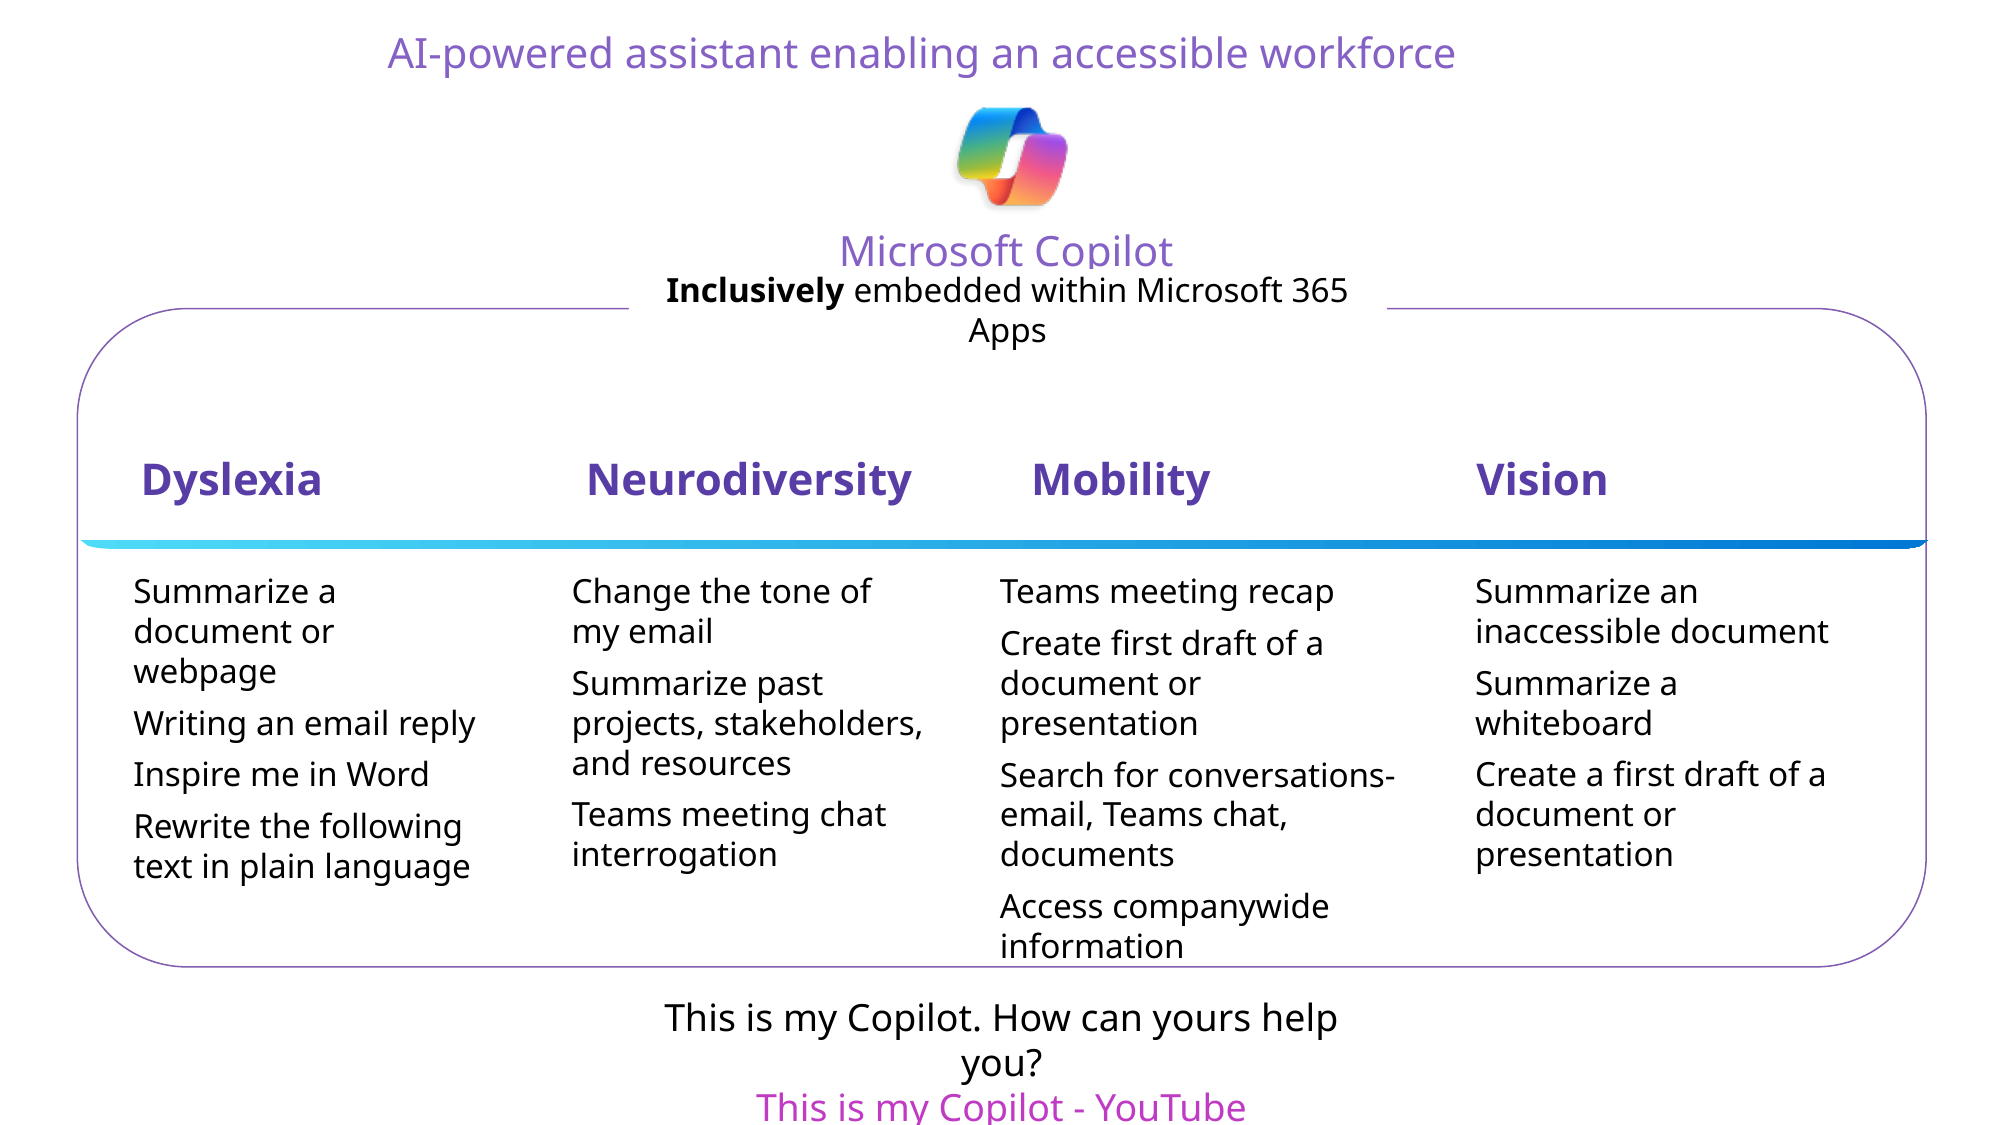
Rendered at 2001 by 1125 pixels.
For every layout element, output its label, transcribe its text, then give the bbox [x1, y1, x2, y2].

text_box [1476, 450, 1876, 512]
text_box Teams meeting recap Create first draft of a document or presentation Search for conversations-email, Teams chat, documents Access companywide information [984, 563, 1417, 973]
text_box Summarize an inaccessible document Summarize a whiteboard Create a first draft of a document or presentation [1460, 563, 1860, 881]
text_box Inclusively embedded within Microsoft 365 Apps [628, 269, 1387, 349]
text_box c [78, 538, 1930, 550]
title AI-powered assistant enabling an accessible workforce [18, 19, 1826, 223]
text_box Microsoft Copilot [823, 217, 1189, 269]
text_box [1030, 450, 1431, 512]
text_box [76, 307, 1927, 968]
text_box This is my Copilot. How can yours help you? This is my Copilot - YouTube [632, 986, 1371, 1125]
text_box Summarize a document or webpage Writing an email reply Inspire me in Word Rewrite the following text in plain language [118, 563, 500, 893]
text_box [140, 450, 540, 512]
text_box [585, 450, 985, 512]
text_box Change the tone of my email Summarize past projects, stakeholders, and resources Teams meeting chat interrogation [556, 563, 942, 881]
picture [941, 93, 1074, 229]
